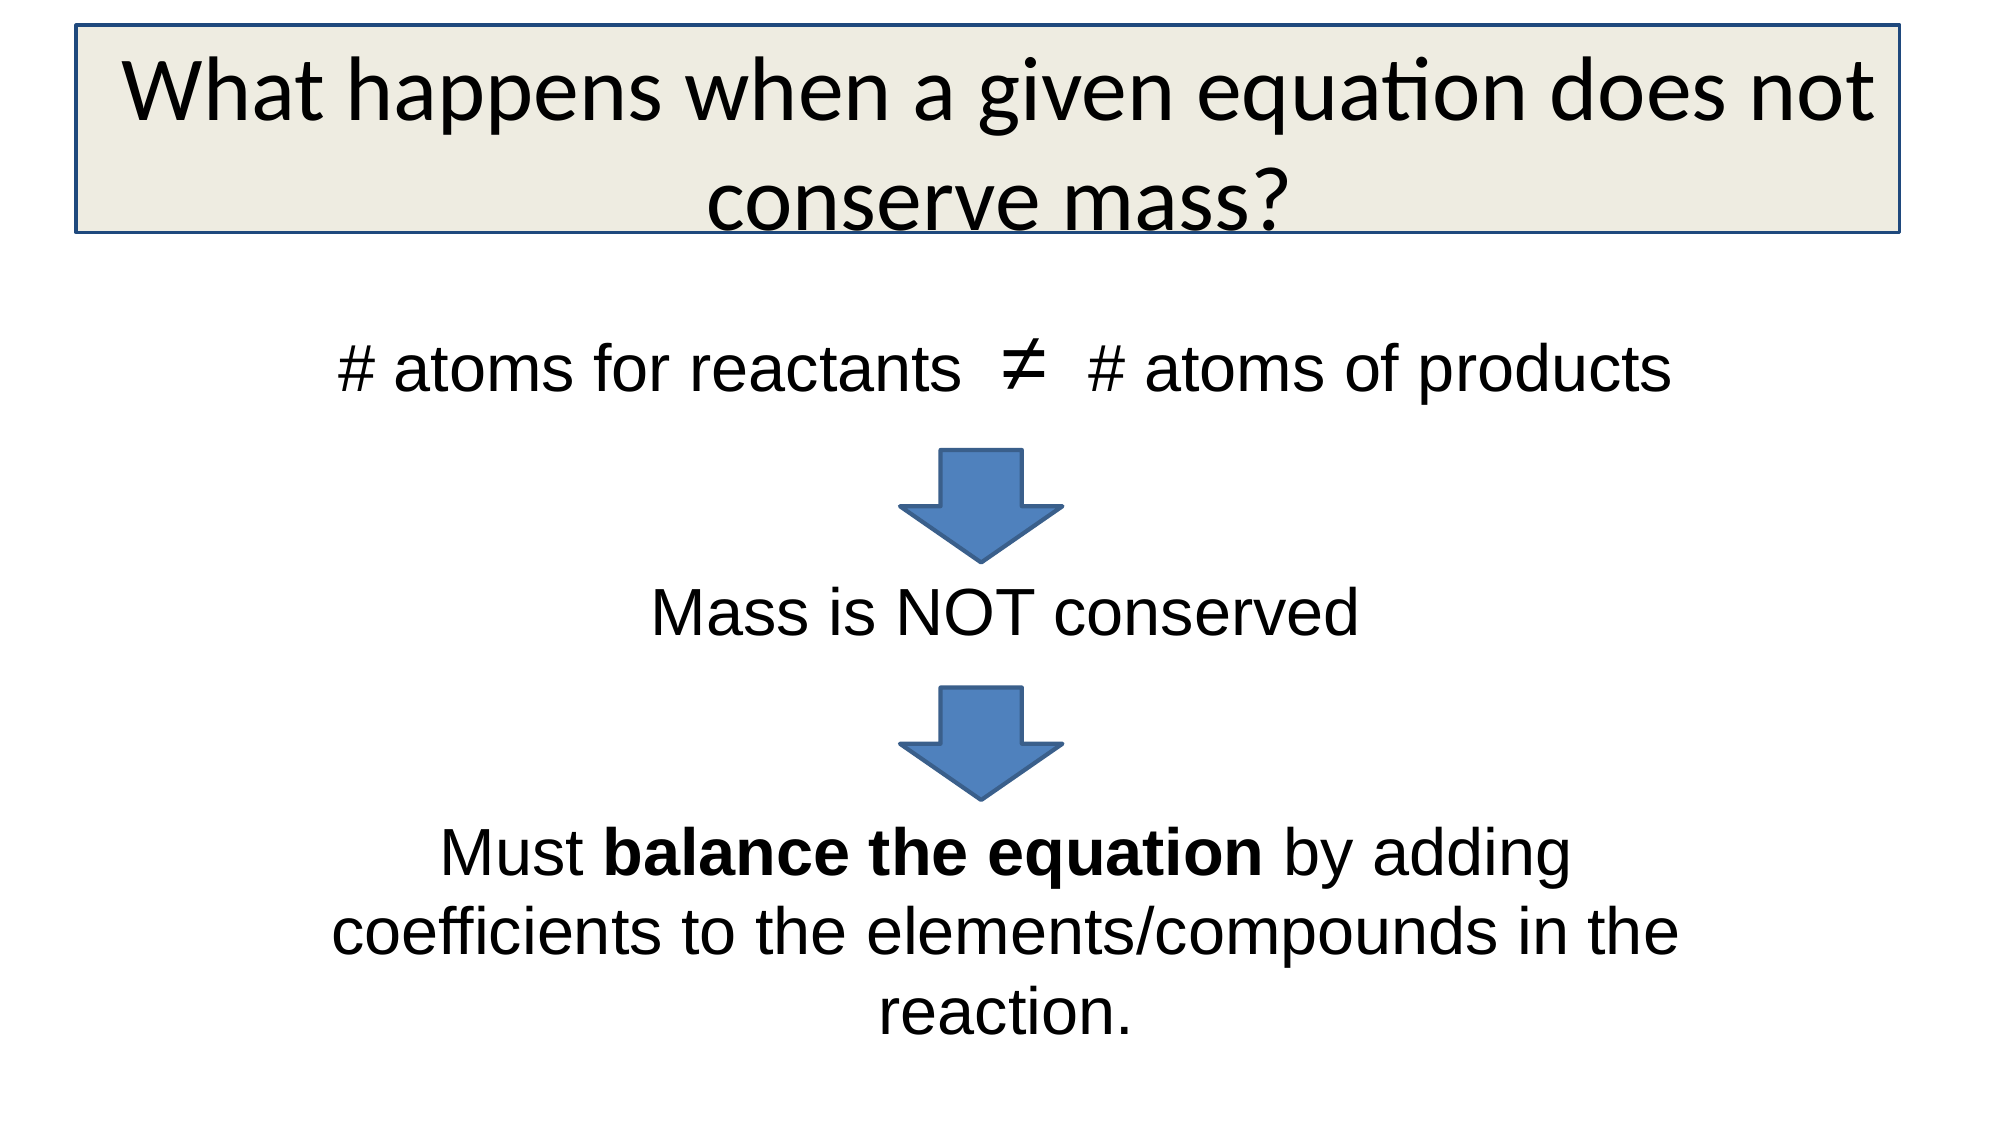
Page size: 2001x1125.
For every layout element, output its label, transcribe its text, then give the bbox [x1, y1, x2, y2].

title What happens when a given equation does not conserve mass? [99, 45, 1900, 233]
text_box # atoms for reactants ≠ # atoms of products Mass is NOT conserved Must balance the equation by adding coefficients to the elements/compounds in the reaction. [287, 301, 1725, 1125]
text_box [76, 24, 1900, 233]
text_box [897, 685, 1065, 802]
text_box [897, 447, 1065, 565]
